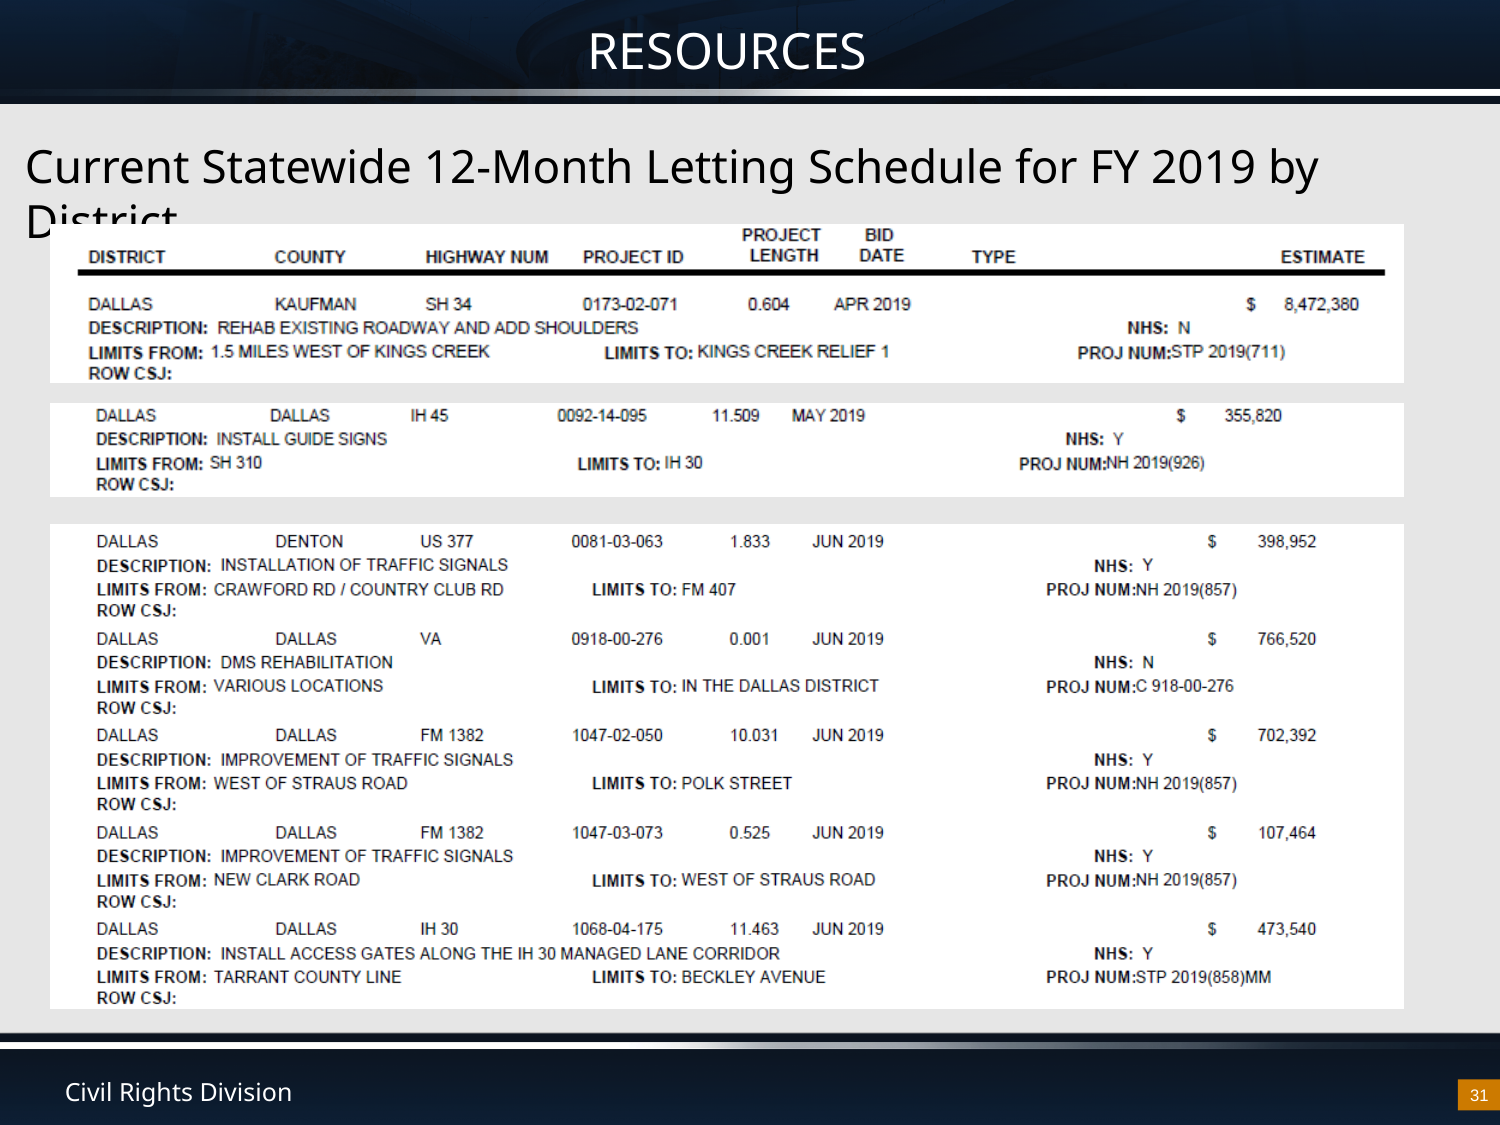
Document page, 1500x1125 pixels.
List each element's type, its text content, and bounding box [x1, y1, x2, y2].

picture [49, 524, 1404, 1009]
title RESOURCES [50, 12, 1421, 89]
slide_number 31 [1454, 1079, 1489, 1110]
picture [0, 1032, 1500, 1125]
list Current Statewide 12-Month Letting Schedule for FY 2019 by District [24, 137, 1475, 1025]
picture [0, 0, 1500, 104]
picture [49, 224, 1404, 383]
picture [49, 402, 1404, 498]
